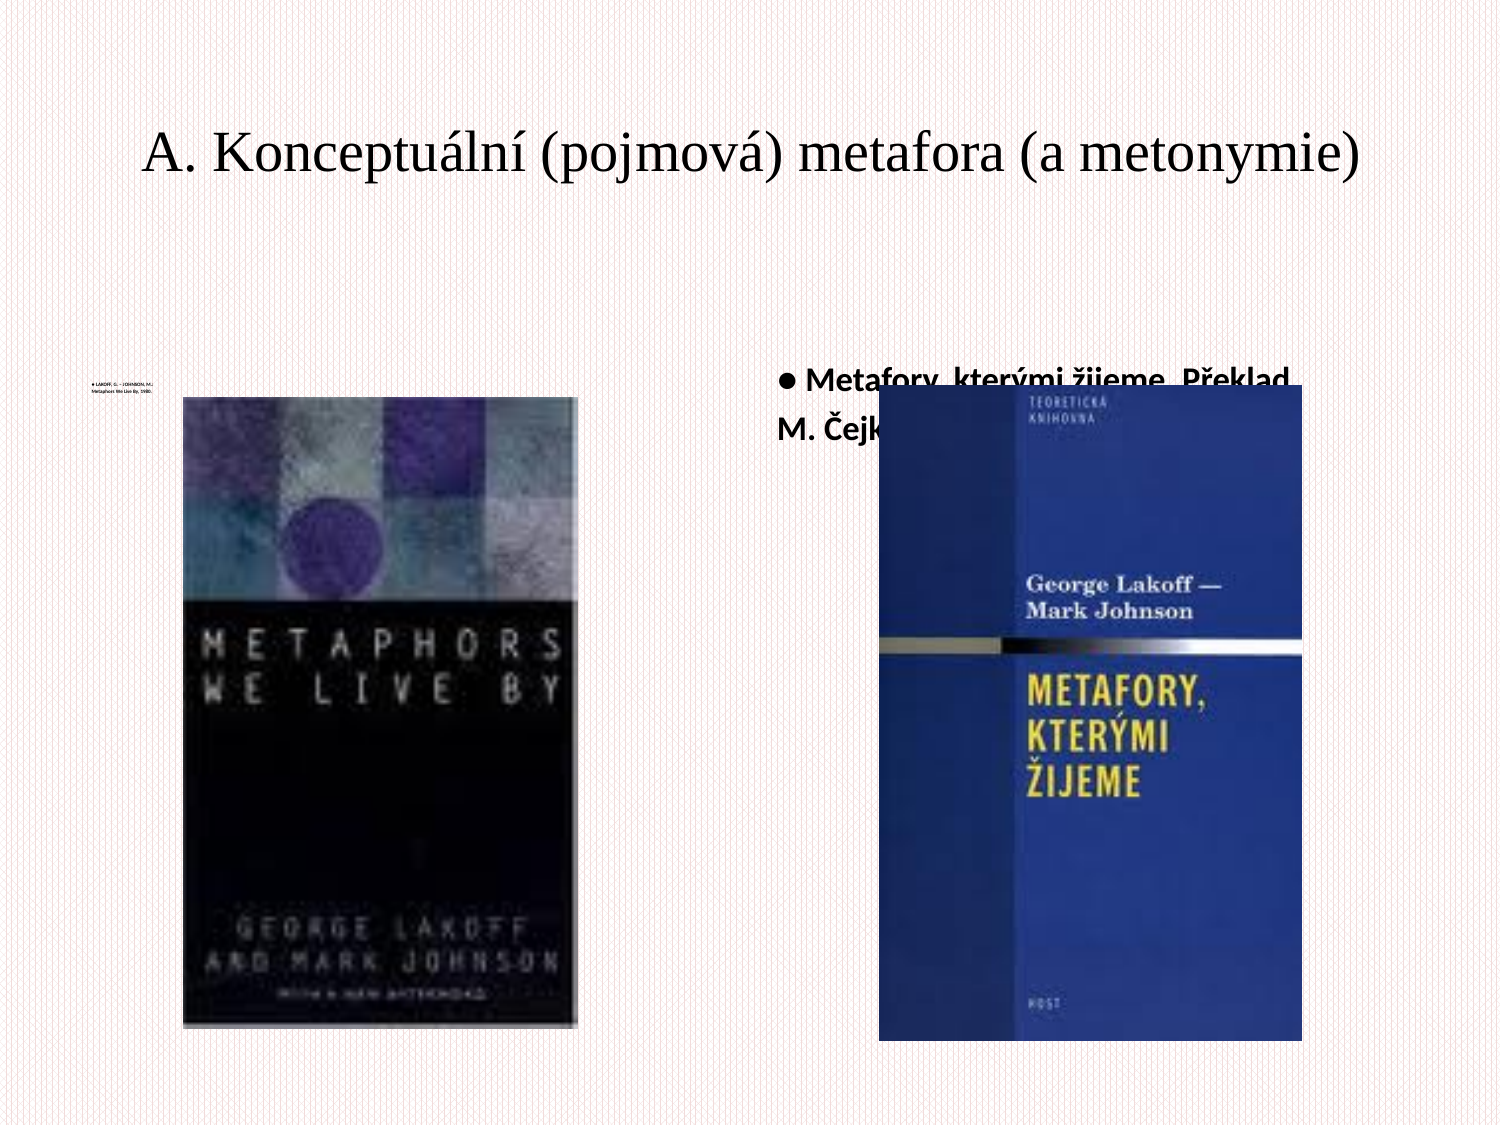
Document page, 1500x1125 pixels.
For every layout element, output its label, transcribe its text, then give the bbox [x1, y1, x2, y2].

list ● Metafory, kterými žijeme. Překlad M. Čejka. Brno: Host, 2002 [761, 349, 1425, 457]
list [182, 396, 579, 1030]
title A. Konceptuální (pojmová) metafora (a metonymie) [76, 54, 1427, 243]
list ● Lakoff, G. – Johnson, M.: Metaphors We Live By, 1980. [76, 302, 740, 409]
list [879, 385, 1302, 1041]
